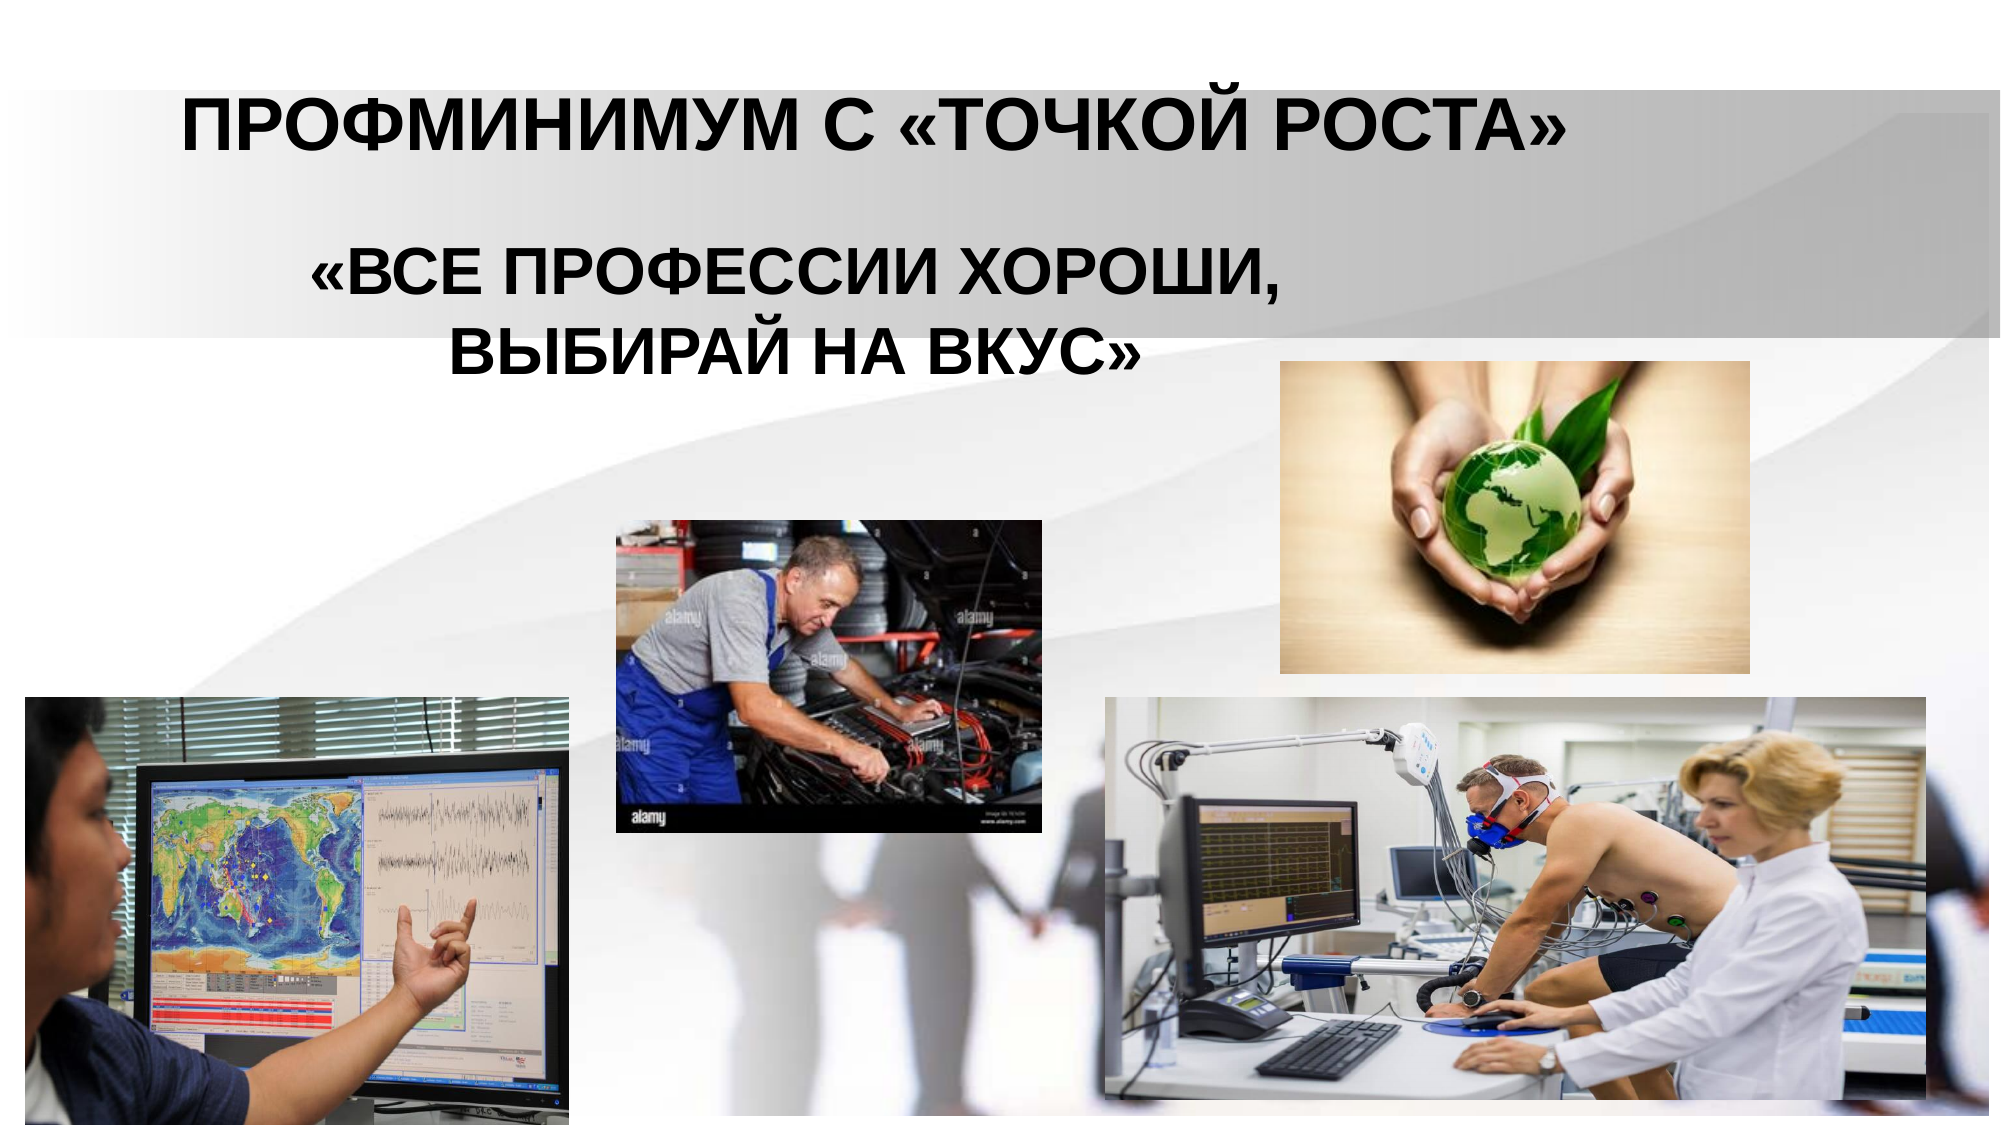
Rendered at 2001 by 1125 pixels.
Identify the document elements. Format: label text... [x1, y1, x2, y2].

title ПРОФМИНИМУМ С «ТОЧКОЙ РОСТА» [24, 0, 1726, 242]
picture [25, 338, 1989, 1125]
subtitle «ВСЕ ПРОФЕССИИ ХОРОШИ, ВЫБИРАЙ НА ВКУС» [189, 207, 1403, 409]
